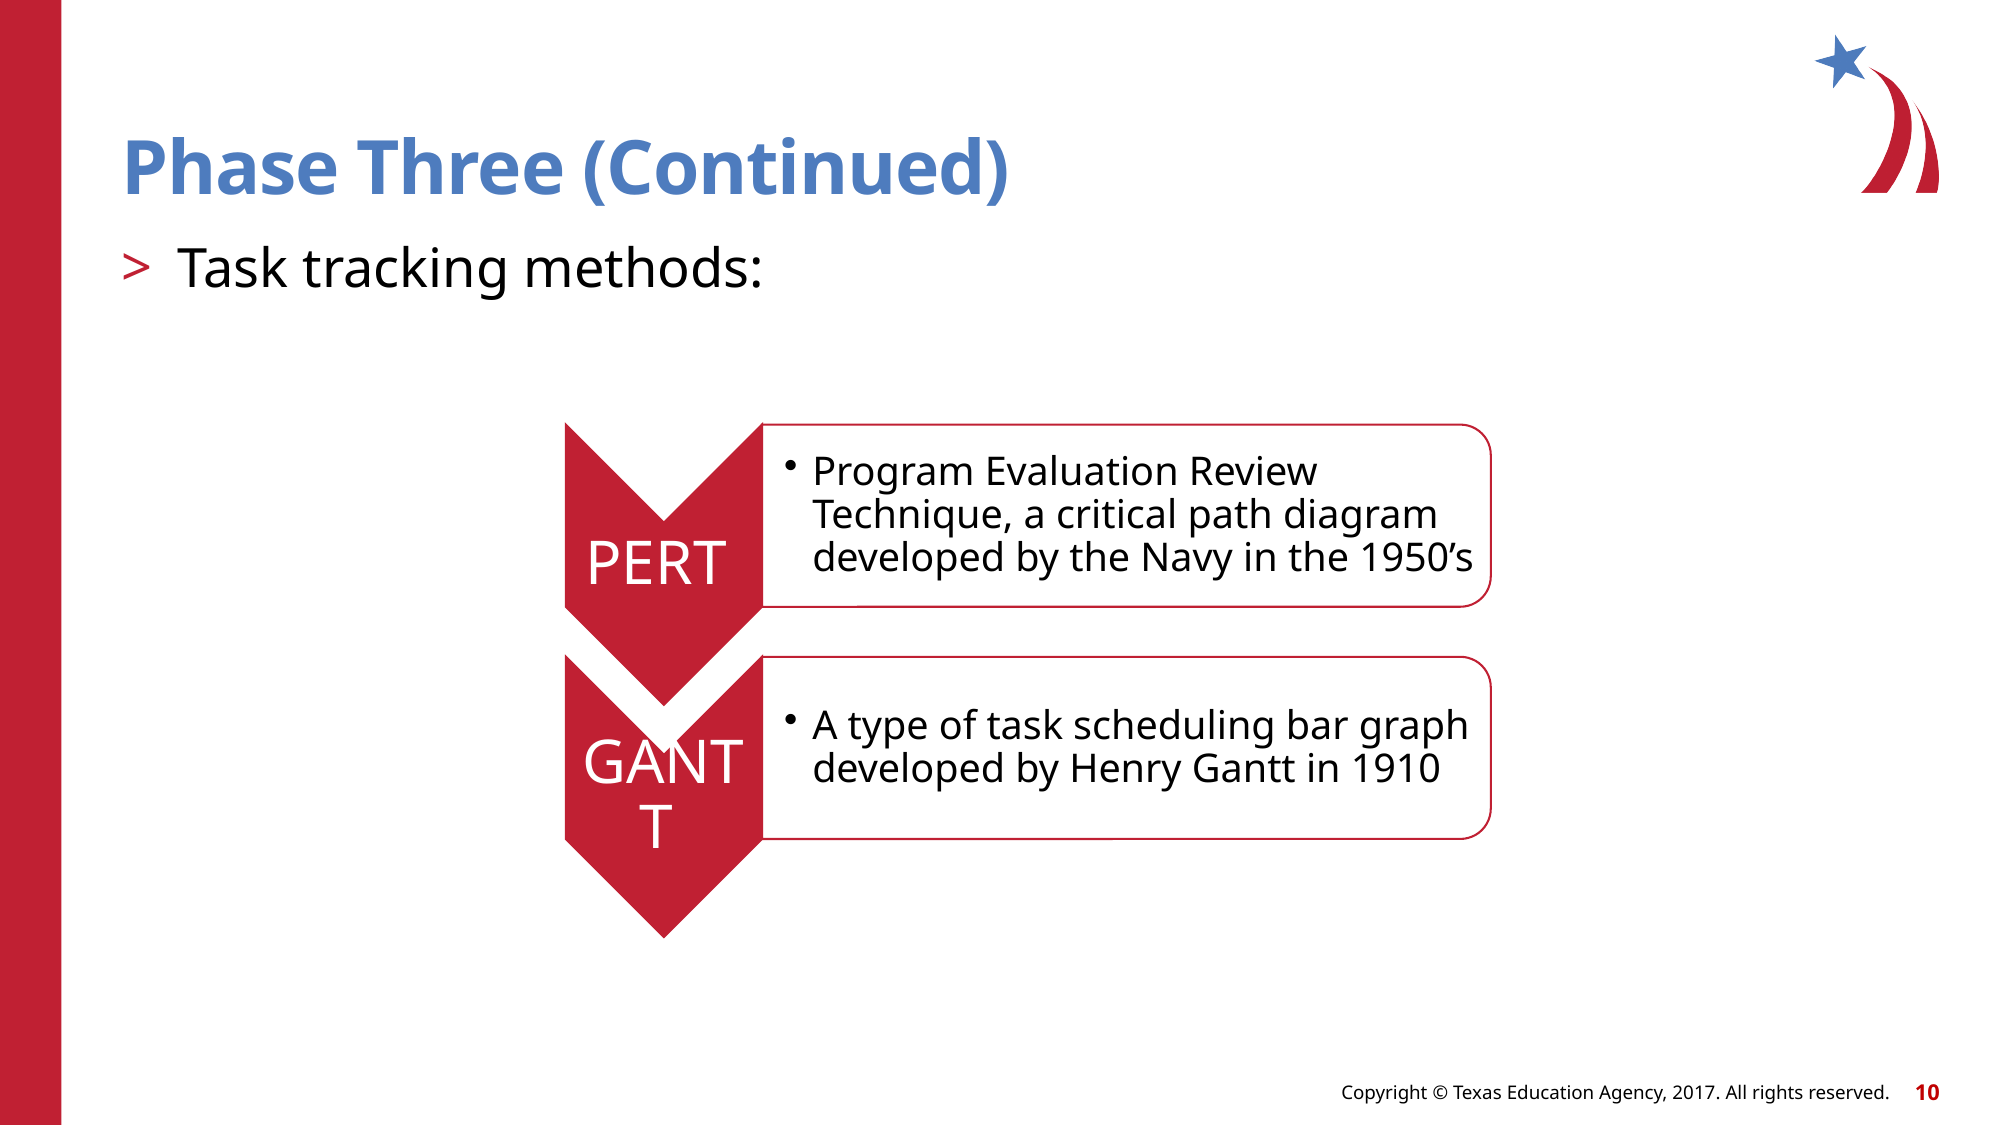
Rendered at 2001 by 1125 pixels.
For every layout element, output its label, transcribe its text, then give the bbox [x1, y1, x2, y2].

list Task tracking methods: [121, 233, 1936, 1010]
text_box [565, 424, 1491, 938]
title Phase Three (Continued) [121, 66, 1772, 211]
picture [1814, 34, 1939, 193]
